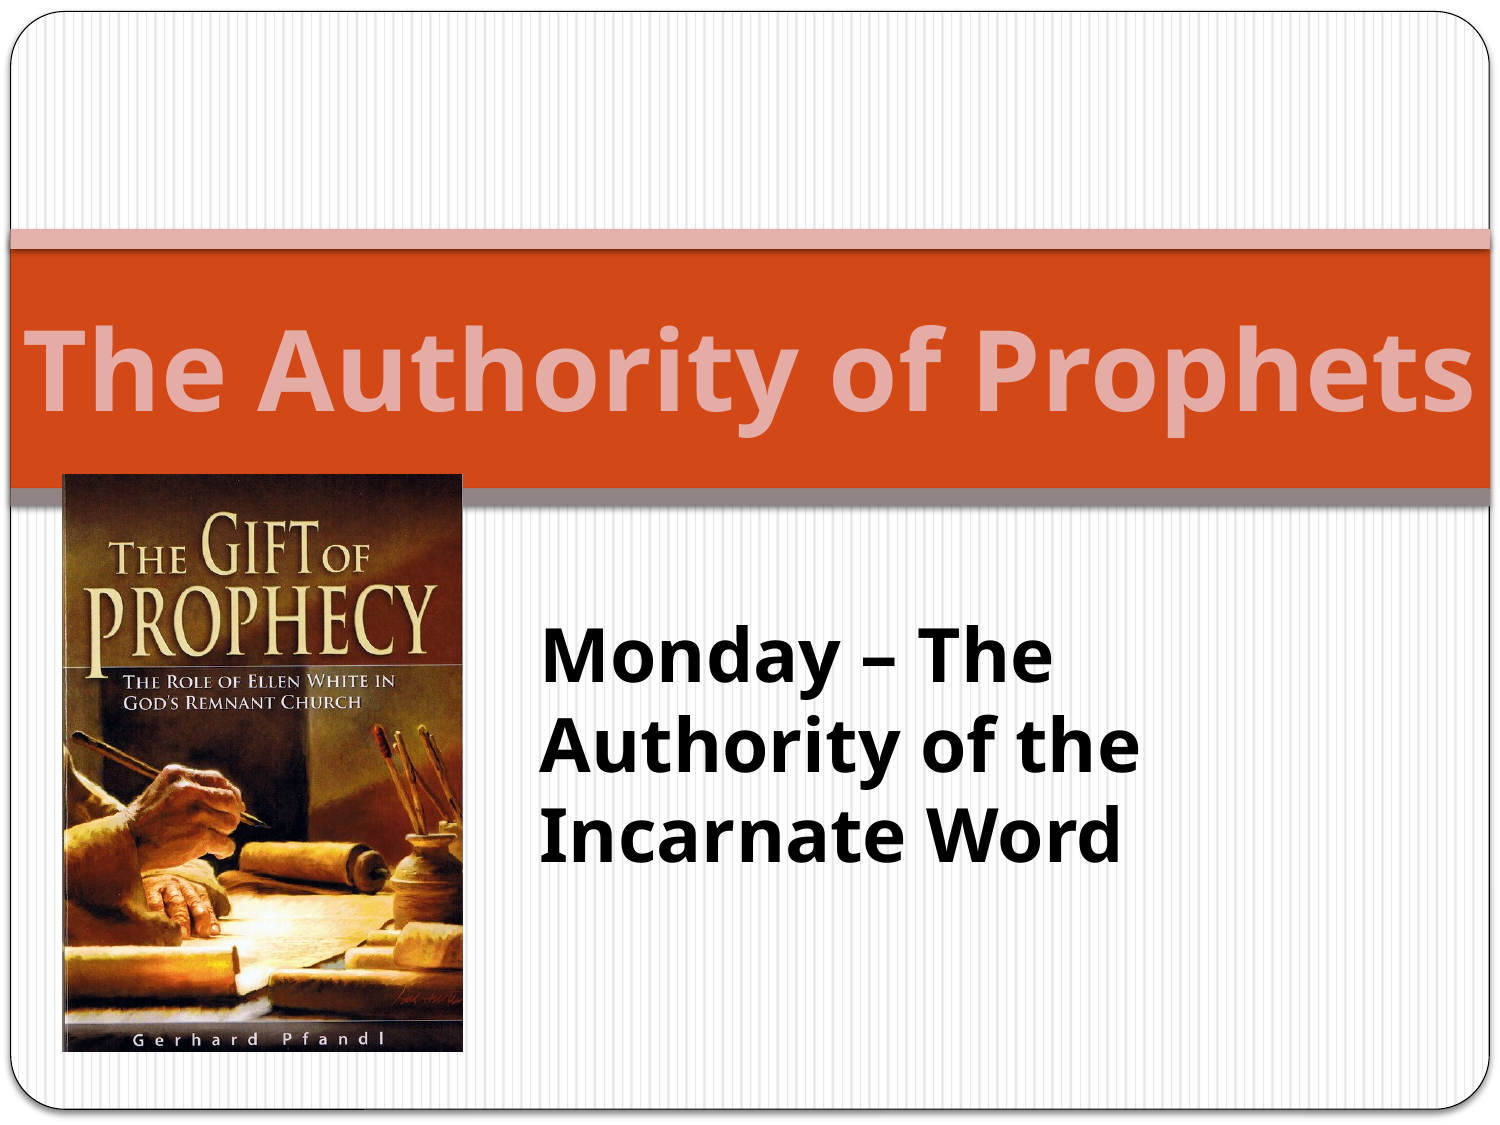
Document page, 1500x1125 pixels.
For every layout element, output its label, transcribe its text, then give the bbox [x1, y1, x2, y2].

picture [62, 474, 463, 1052]
subtitle Monday – The Authority of the Incarnate Word [525, 600, 1425, 1013]
title The Authority of Prophets [0, 249, 1500, 492]
